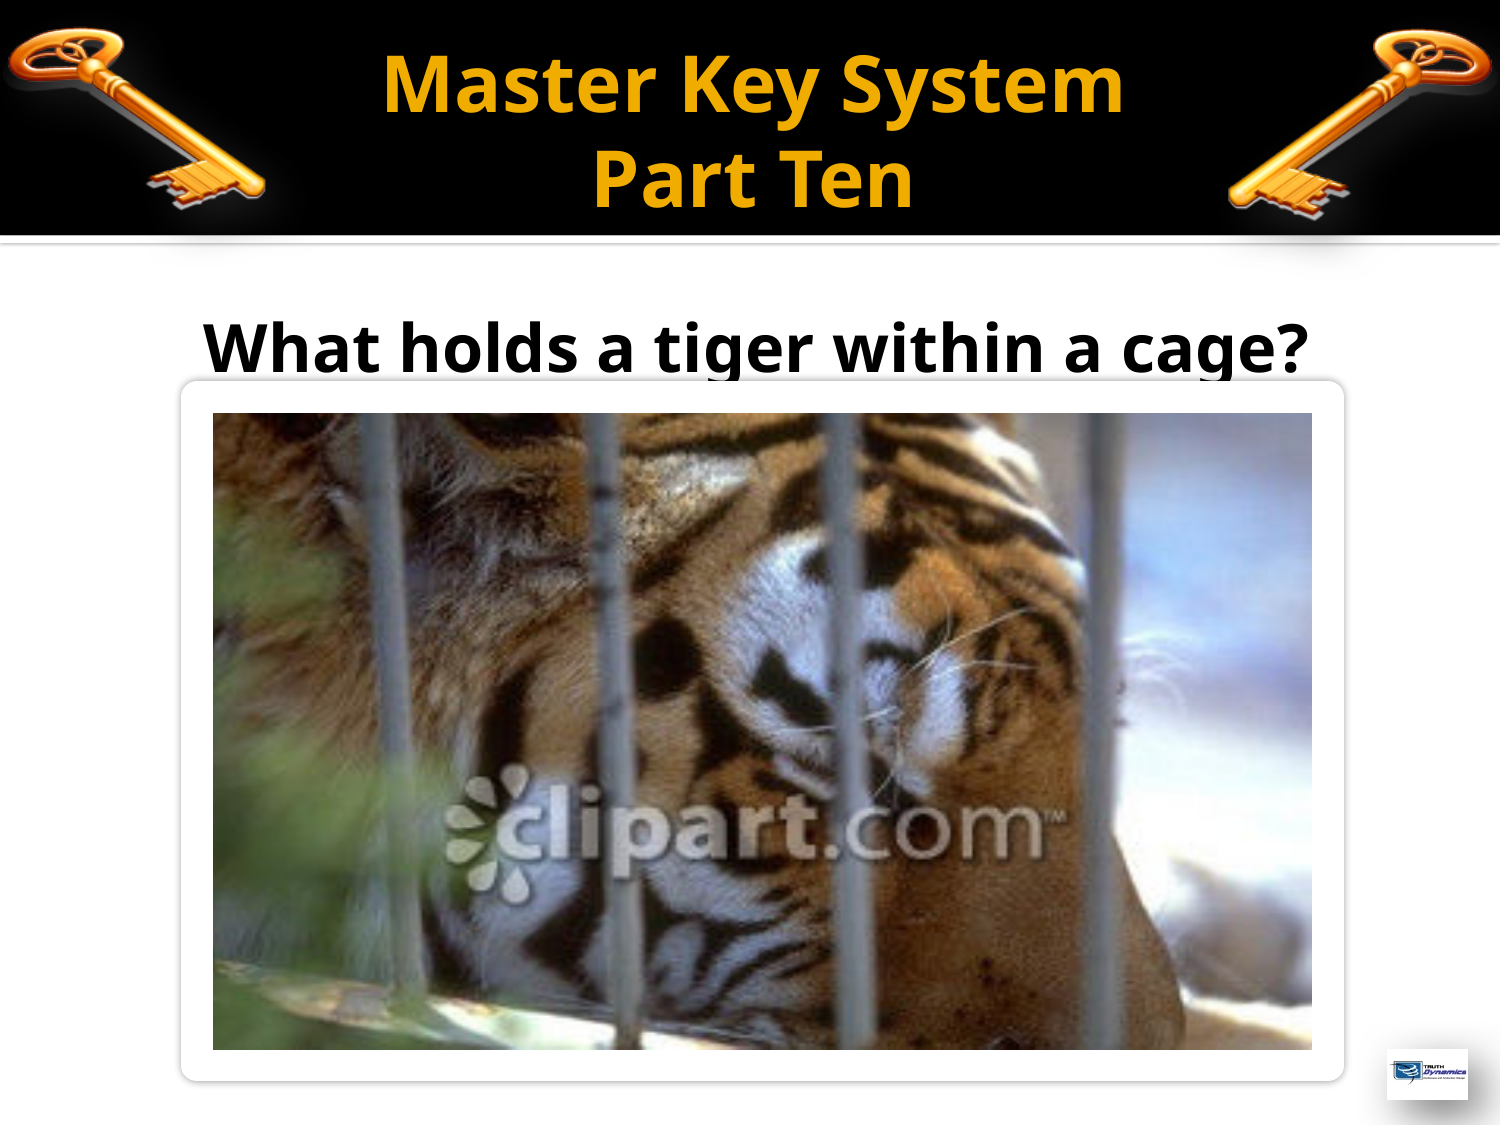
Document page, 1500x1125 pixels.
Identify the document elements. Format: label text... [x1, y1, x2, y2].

picture [1387, 1049, 1468, 1100]
picture [212, 412, 1313, 1050]
picture [1218, 0, 1500, 250]
picture [0, 0, 276, 238]
list What holds a tiger within a cage? [75, 291, 1425, 1050]
title Master Key System Part Ten [322, 25, 1204, 231]
